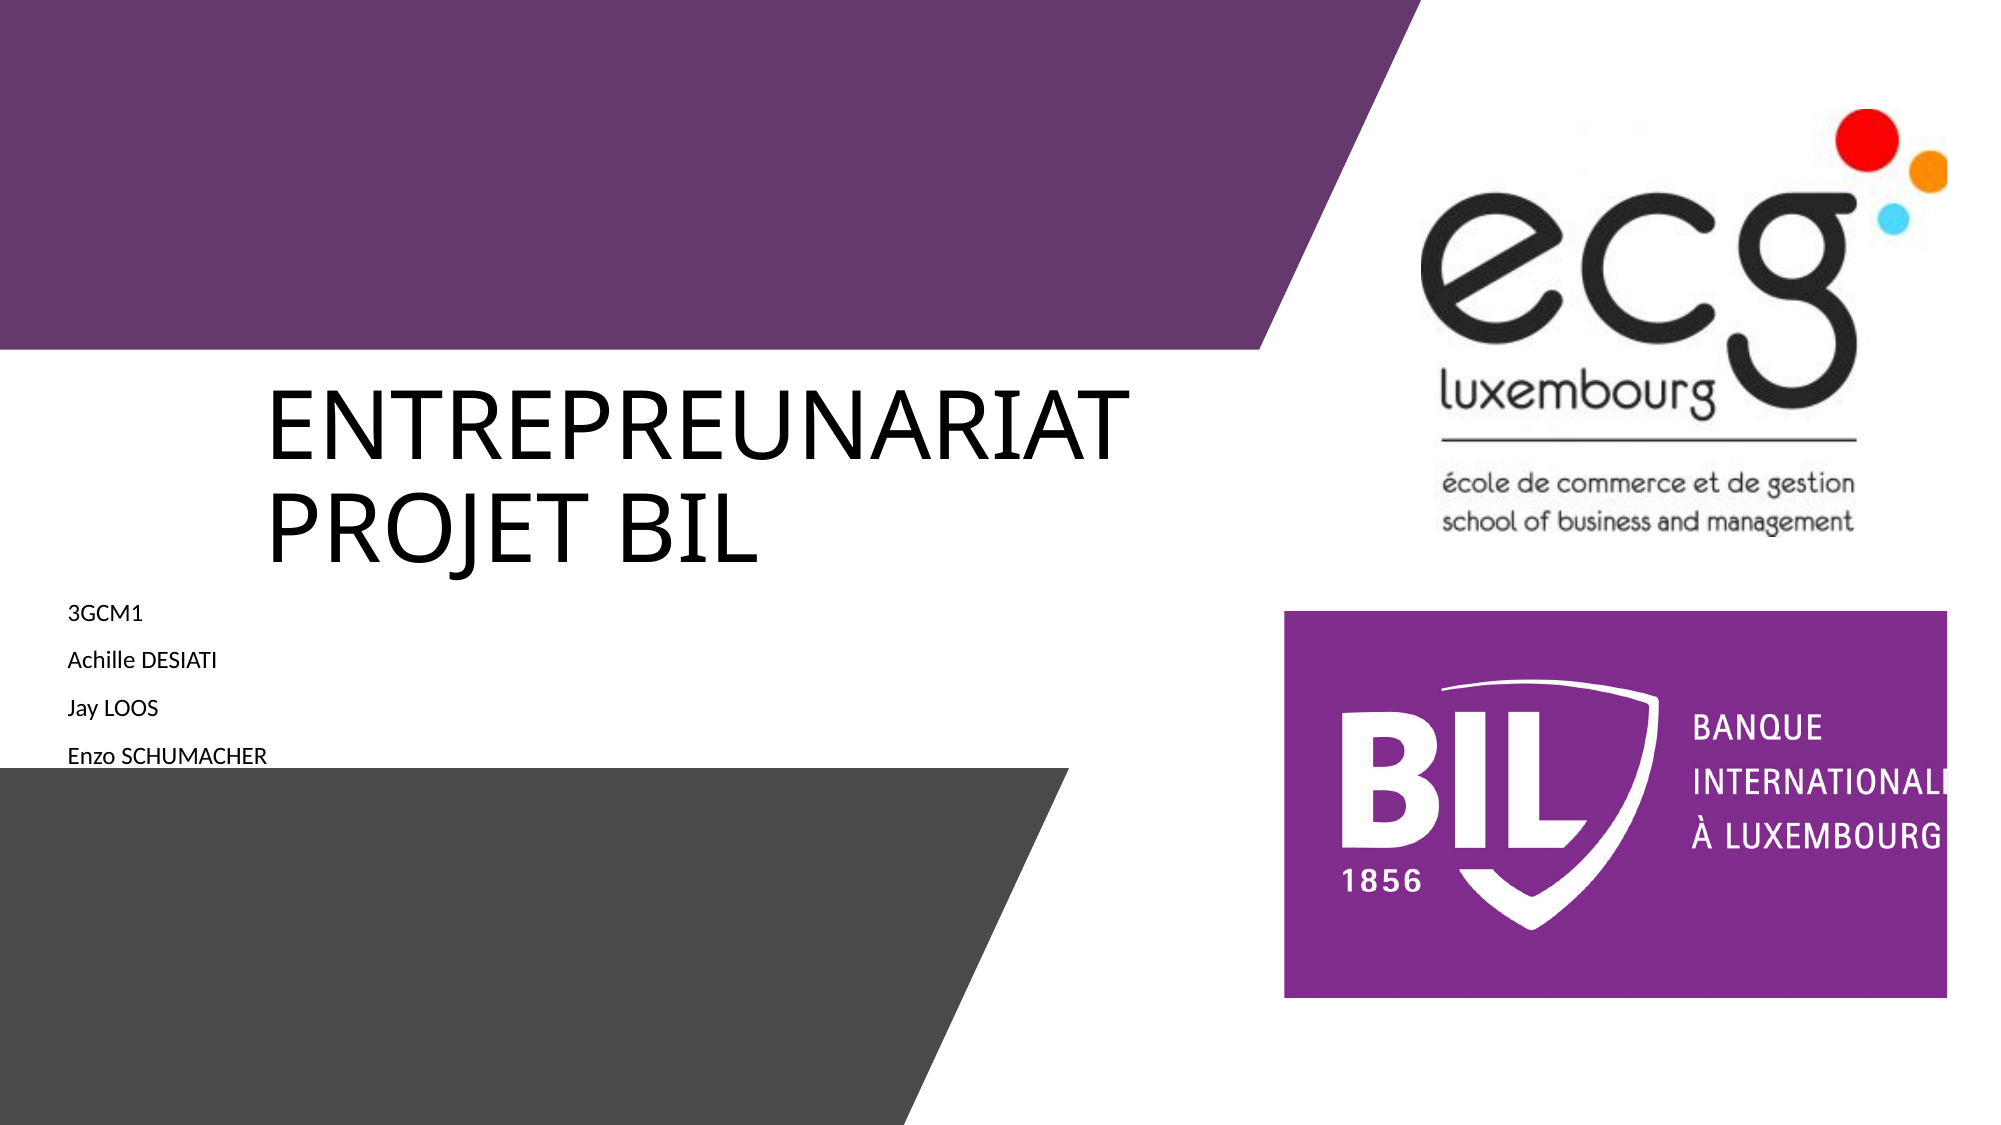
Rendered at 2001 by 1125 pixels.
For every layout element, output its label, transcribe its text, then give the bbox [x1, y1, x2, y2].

text_box [0, 767, 1071, 1125]
picture [1421, 109, 1948, 537]
title ENTREPREUNARIAT PROJET BIL [249, 368, 1302, 591]
text_box [0, 0, 1423, 351]
subtitle 3GCM1 Achille DESIATI Jay LOOS Enzo SCHUMACHER [52, 591, 1223, 675]
picture [1284, 611, 1948, 998]
